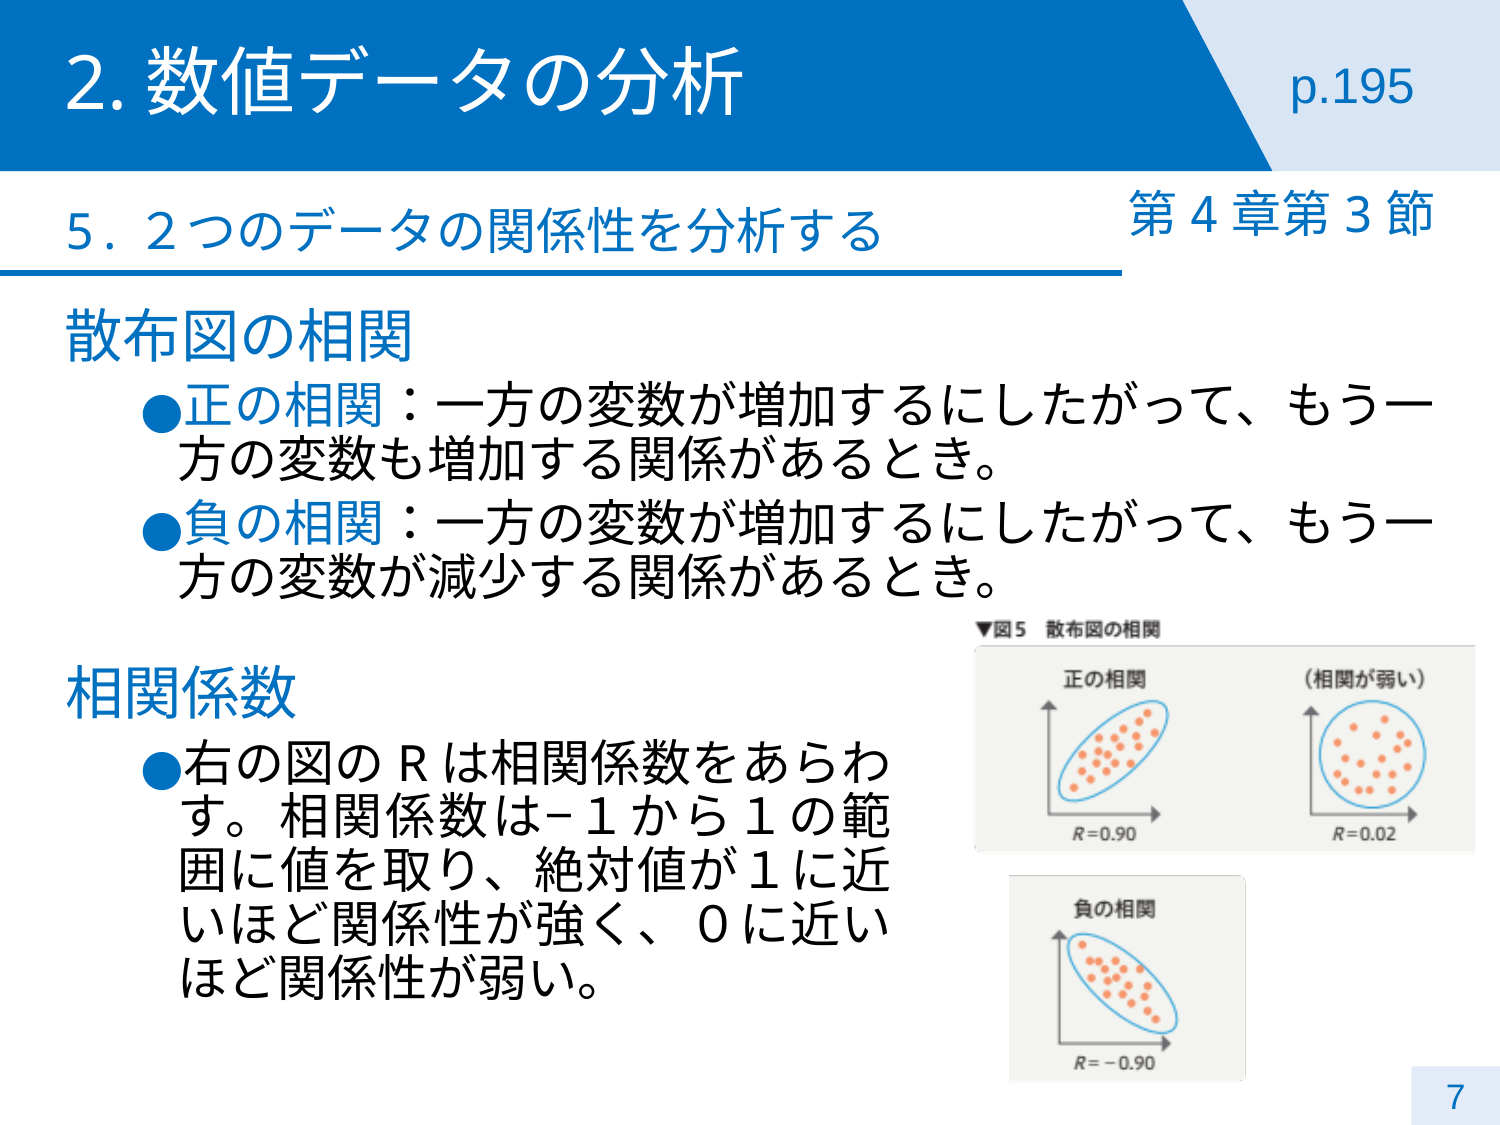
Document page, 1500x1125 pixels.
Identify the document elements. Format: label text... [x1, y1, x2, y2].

text_box 相関係数 右の図のRは相関係数をあらわす。相関係数は−１から１の範囲に値を取り、絶対値が１に近いほど関係性が強く、０に近いほど関係性が弱い。 [64, 664, 893, 1016]
picture [959, 607, 1476, 1093]
slide_number 7 [1411, 1065, 1500, 1125]
title 2.数値データの分析 [64, 0, 1270, 172]
list p.195 [1269, 53, 1436, 123]
text_box 散布図の相関 正の相関：一方の変数が増加するにしたがって、もう一方の変数も増加する関係があるとき。 負の相関：一方の変数が増加するにしたがって、もう一方の変数が減少する関係があるとき。 [64, 307, 1436, 615]
list 第4章第3節 [1065, 181, 1436, 252]
list 5.２つのデータの関係性を分析する [64, 198, 1122, 269]
